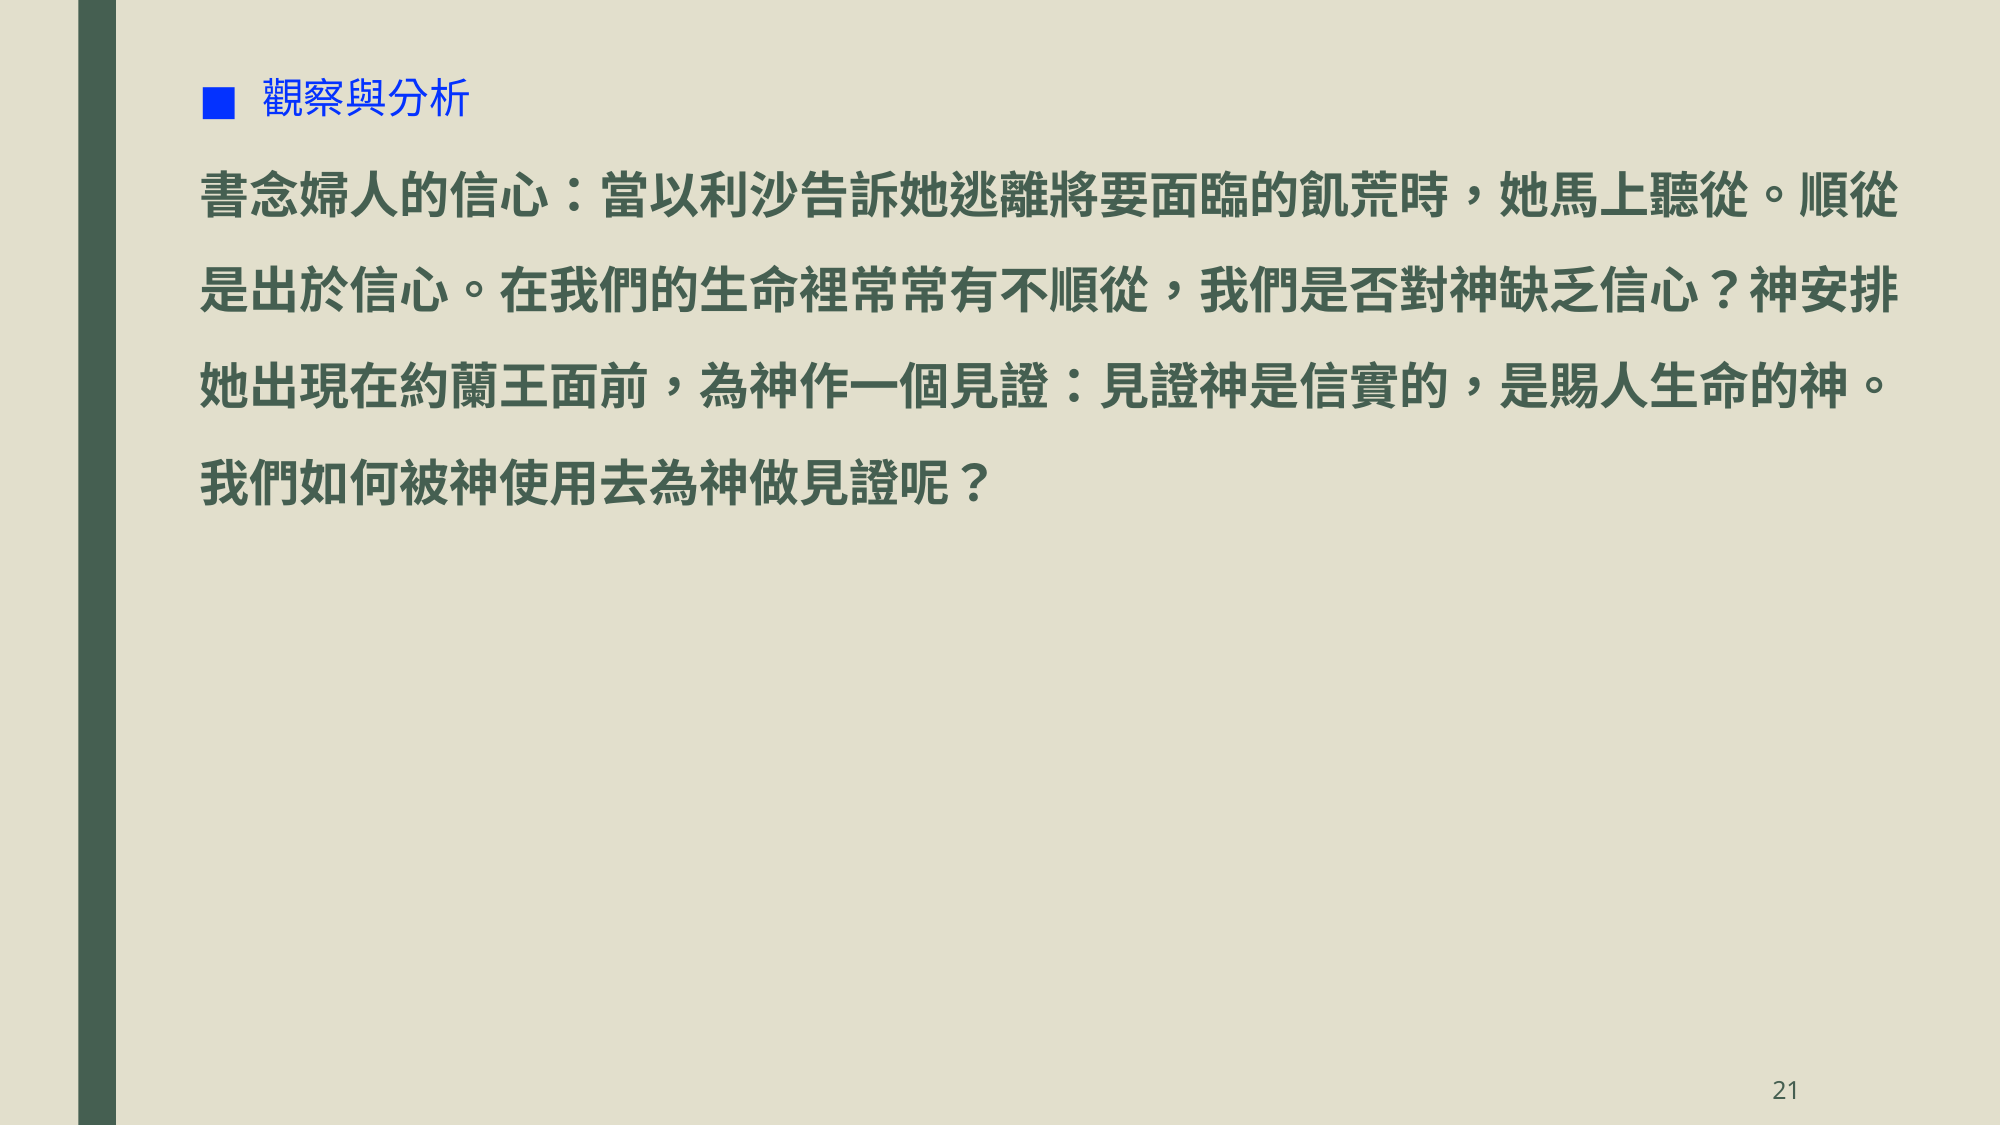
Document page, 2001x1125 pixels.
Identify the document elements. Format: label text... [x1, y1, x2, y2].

list 觀察與分析 書念婦人的信心：當以利沙告訴她逃離將要面臨的飢荒時，她馬上聽從。順從是出於信心。在我們的生命裡常常有不順從，我們是否對神缺乏信心？神安排她出現在約蘭王面前，為神作一個見證：見證神是信實的，是賜人生命的神。我們如何被神使用去為神做見證呢？ [184, 68, 1924, 1094]
slide_number 21 [1553, 1058, 1816, 1125]
